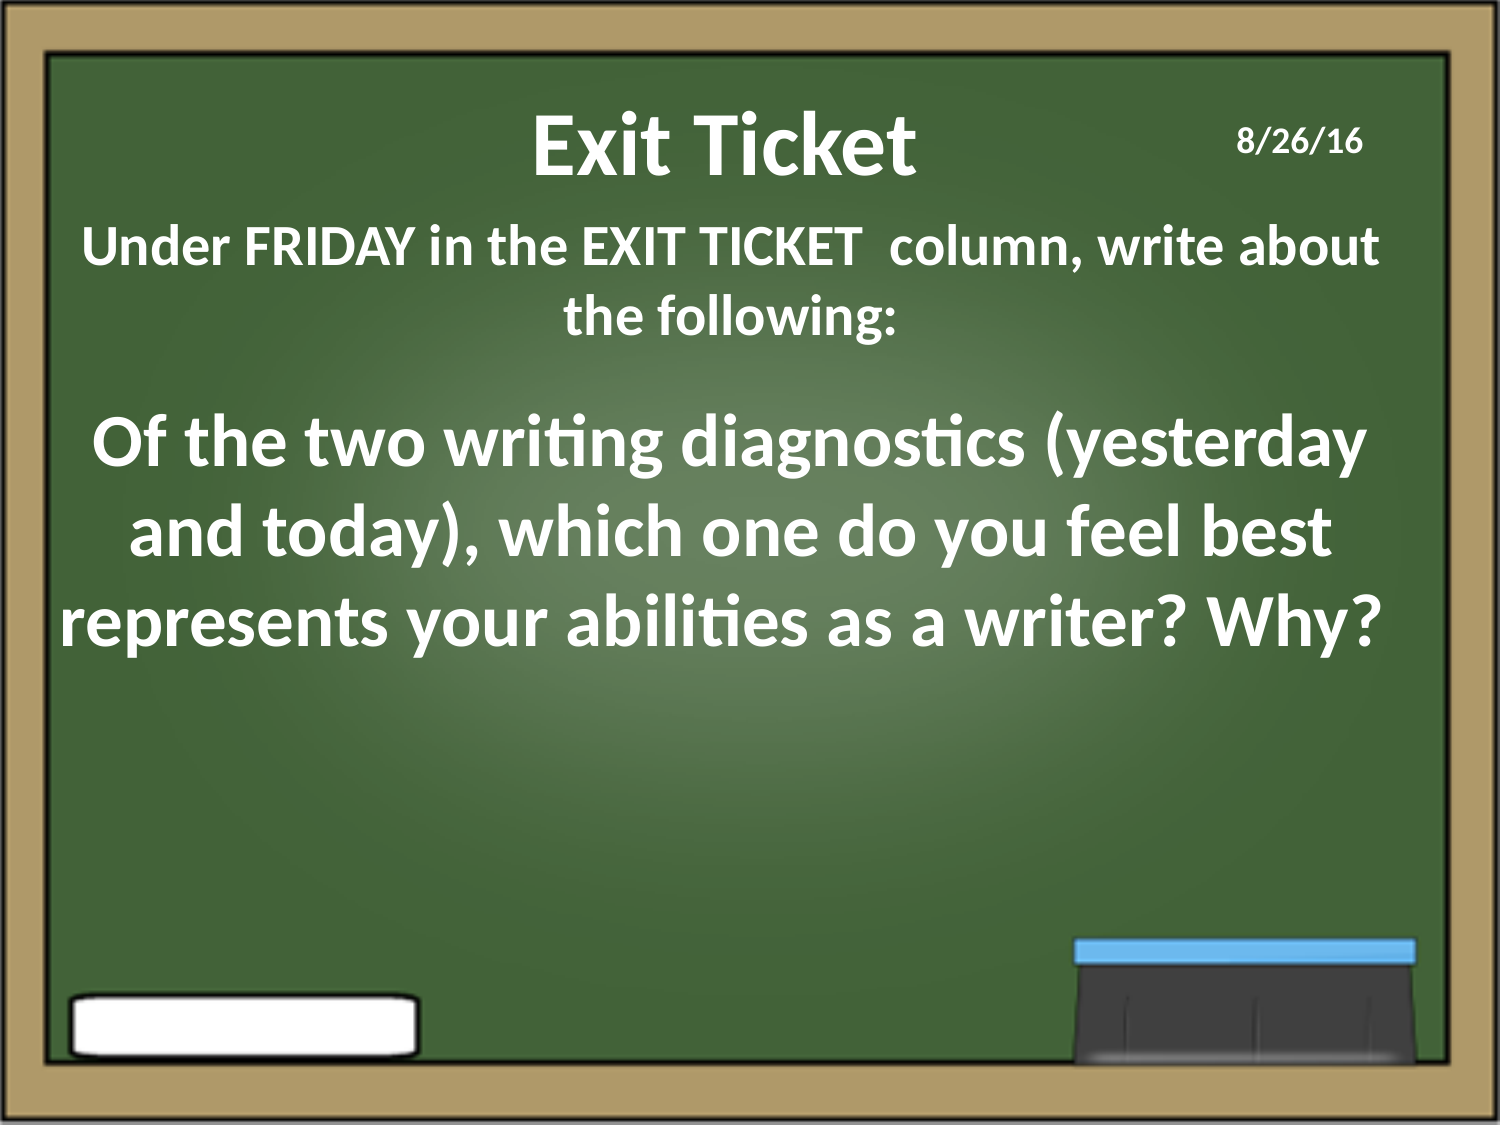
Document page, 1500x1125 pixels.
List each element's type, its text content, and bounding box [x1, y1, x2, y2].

text_box 8/26/16 [1175, 108, 1425, 168]
picture [0, 0, 1500, 1125]
list Under FRIDAY in the EXIT TICKET column, write about the following: Of the two writing diagnostics (yesterday and today), which one do you feel best represents your abilities as a writer? Why? [37, 200, 1425, 838]
title Exit Ticket [24, 45, 1425, 233]
